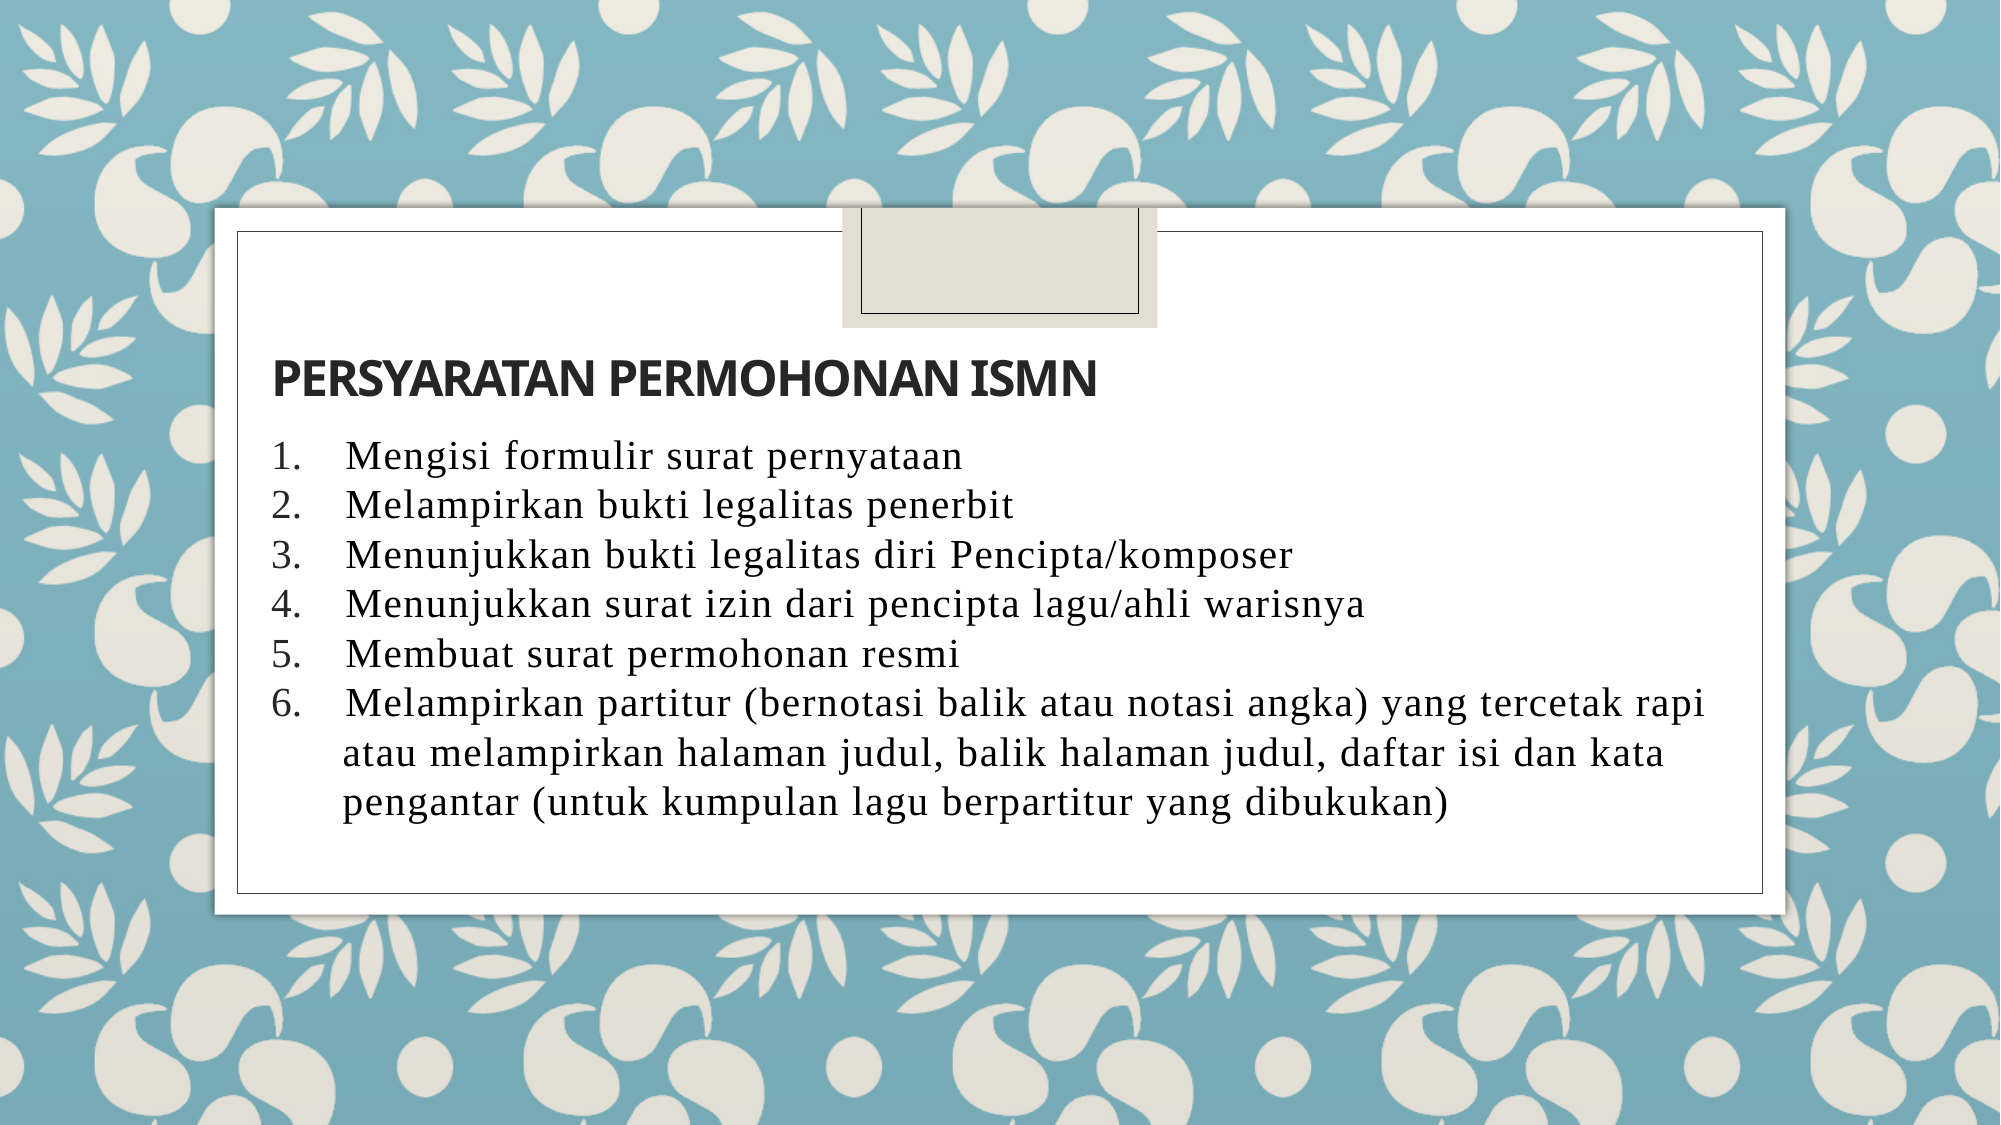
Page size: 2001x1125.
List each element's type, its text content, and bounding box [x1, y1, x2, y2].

title PERSYARATAN PERMOHONAN ISMN [256, 343, 1744, 420]
subtitle Mengisi formulir surat pernyataan Melampirkan bukti legalitas penerbit Menunjukkan bukti legalitas diri Pencipta/komposer Menunjukkan surat izin dari pencipta lagu/ahli warisnya Membuat surat permohonan resmi Melampirkan partitur (bernotasi balik atau notasi angka) yang tercetak rapi atau melampirkan halaman judul, balik halaman judul, daftar isi dan kata pengantar (untuk kumpulan lagu berpartitur yang dibukukan) [256, 420, 1745, 844]
